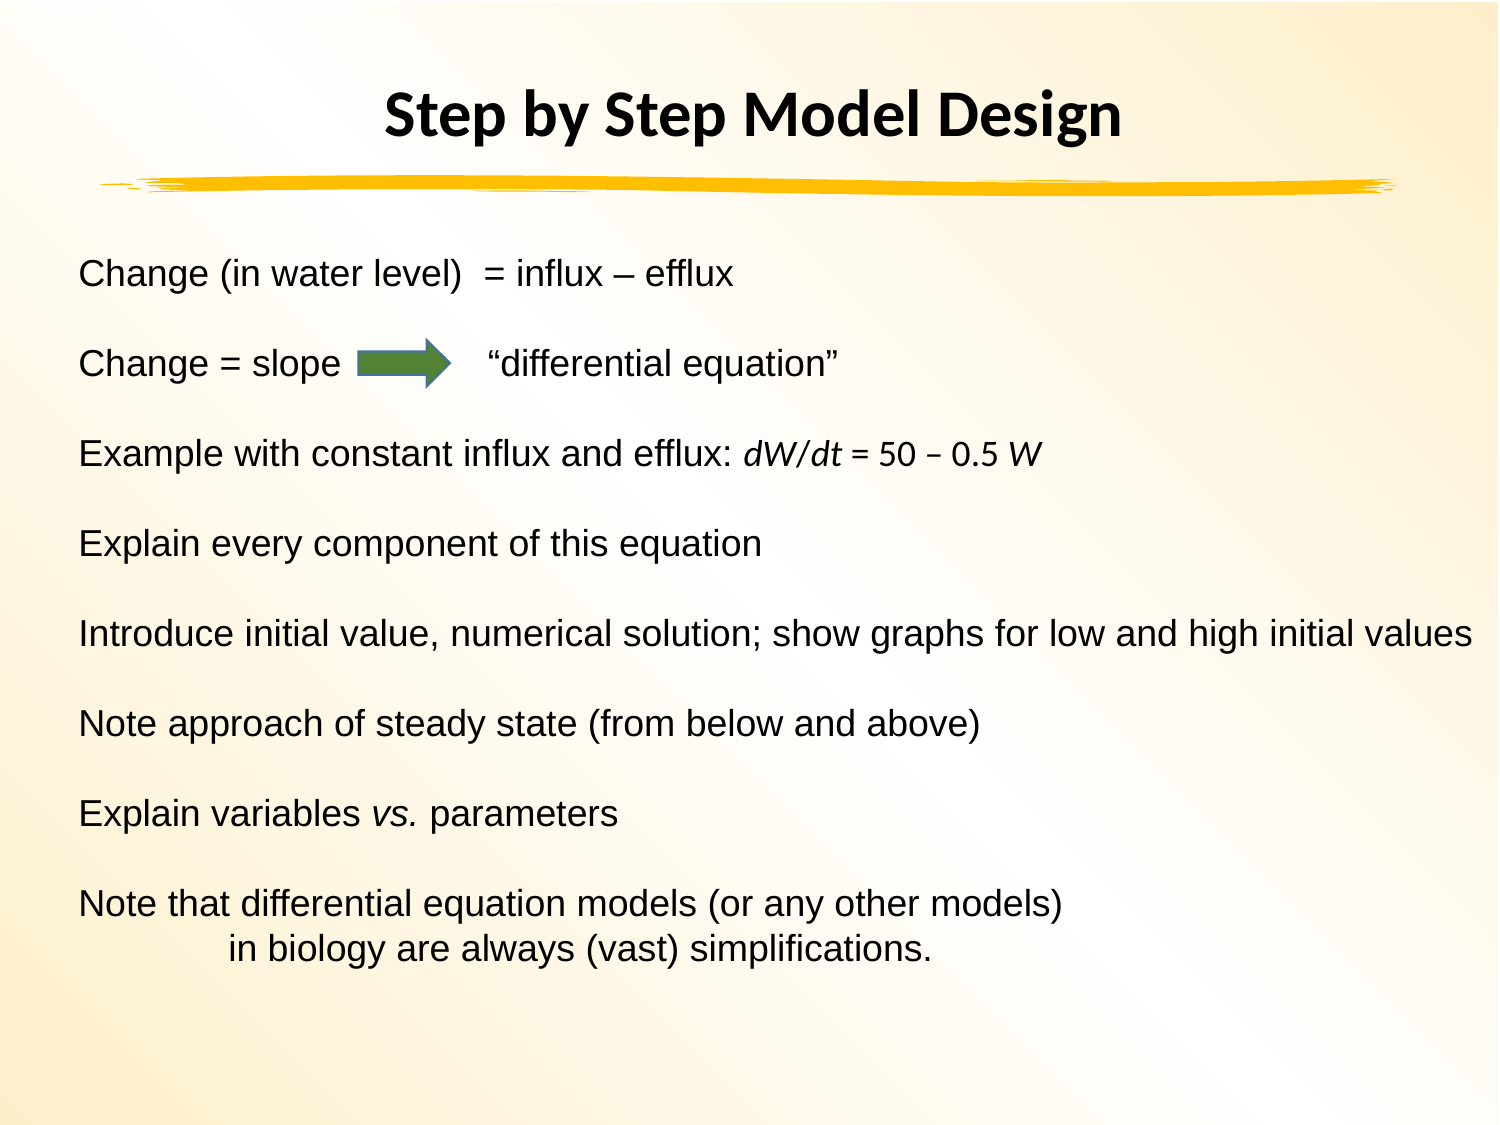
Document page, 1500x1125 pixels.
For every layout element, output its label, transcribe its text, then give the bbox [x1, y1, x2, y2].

picture [98, 172, 1399, 199]
text_box Step by Step Model Design [369, 61, 1139, 157]
text_box [0, 1, 1499, 1125]
text_box [357, 337, 452, 389]
text_box Change (in water level) = influx – efflux Change = slope “differential equation” Example with constant influx and efflux: dW/dt = 50 – 0.5 W Explain every component of this equation Introduce initial value, numerical solution; show graphs for low and high initial values Note approach of steady state (from below and above) Explain variables vs. parameters Note that differential equation models (or any other models) in biology are always (vast) simplifications. [63, 242, 1489, 1112]
